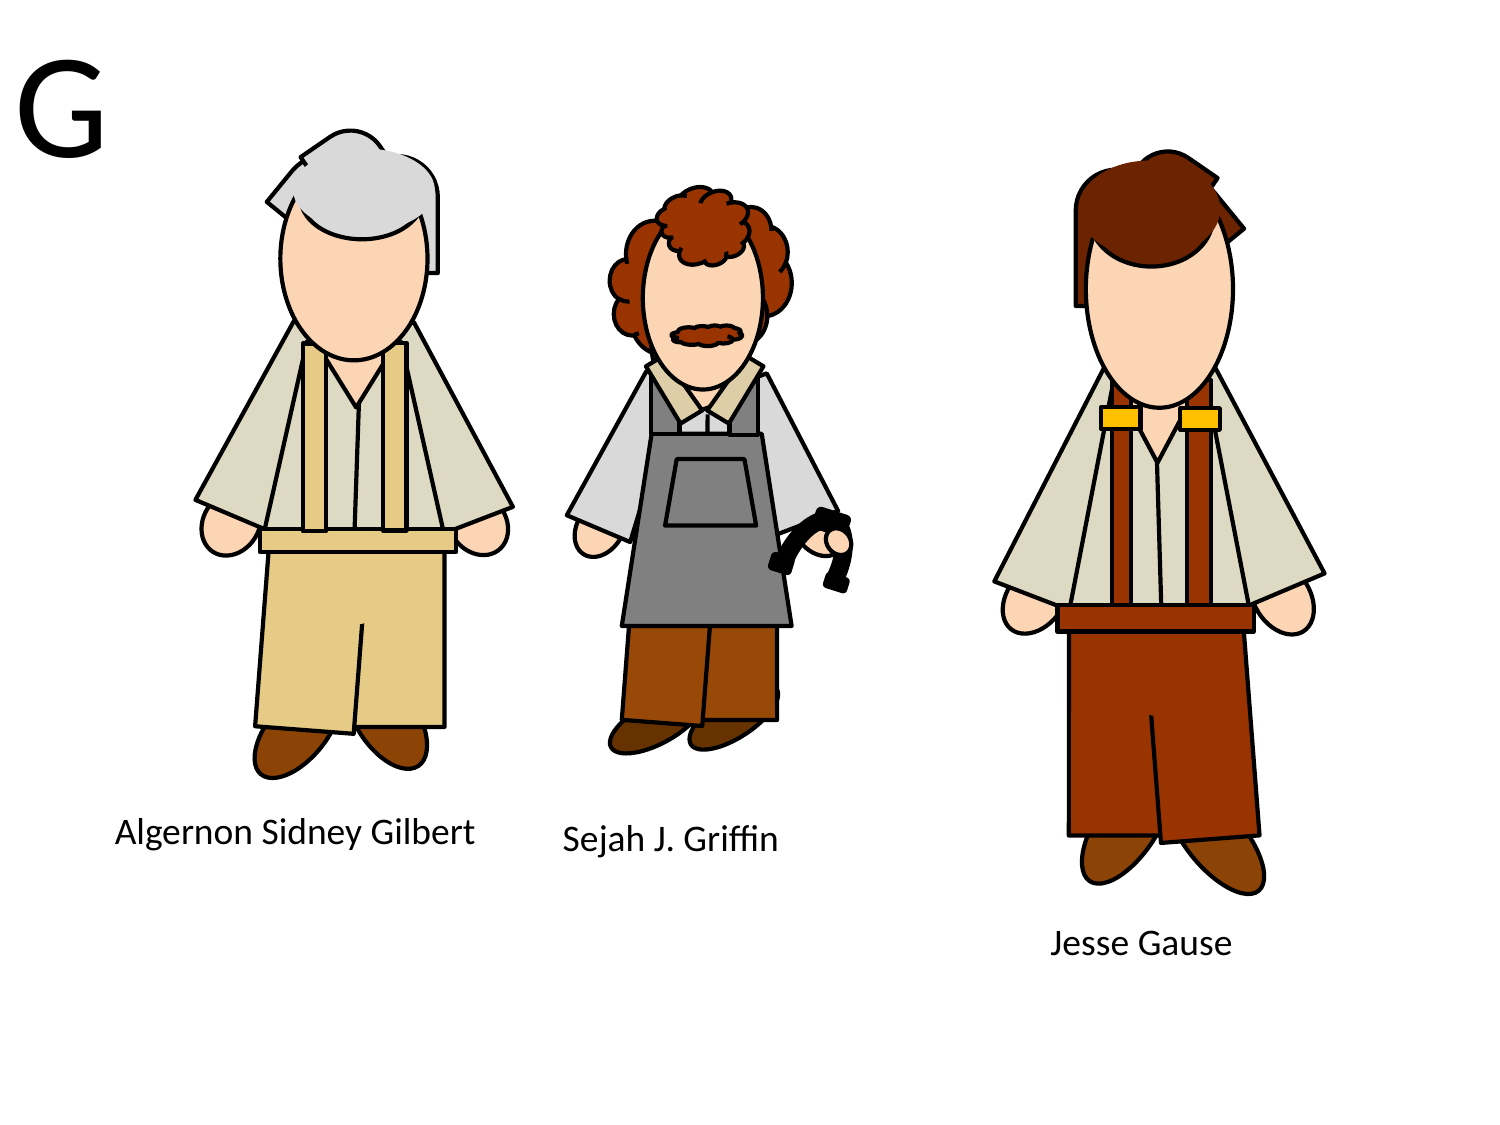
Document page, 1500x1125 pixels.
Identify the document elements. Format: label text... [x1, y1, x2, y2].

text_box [576, 185, 851, 745]
text_box G [0, 0, 100, 195]
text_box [1007, 147, 1311, 907]
text_box Sejah J. Griffin [548, 806, 961, 867]
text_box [203, 127, 506, 788]
text_box Jesse Gause [1035, 910, 1329, 971]
text_box Algernon Sidney Gilbert [99, 799, 513, 860]
